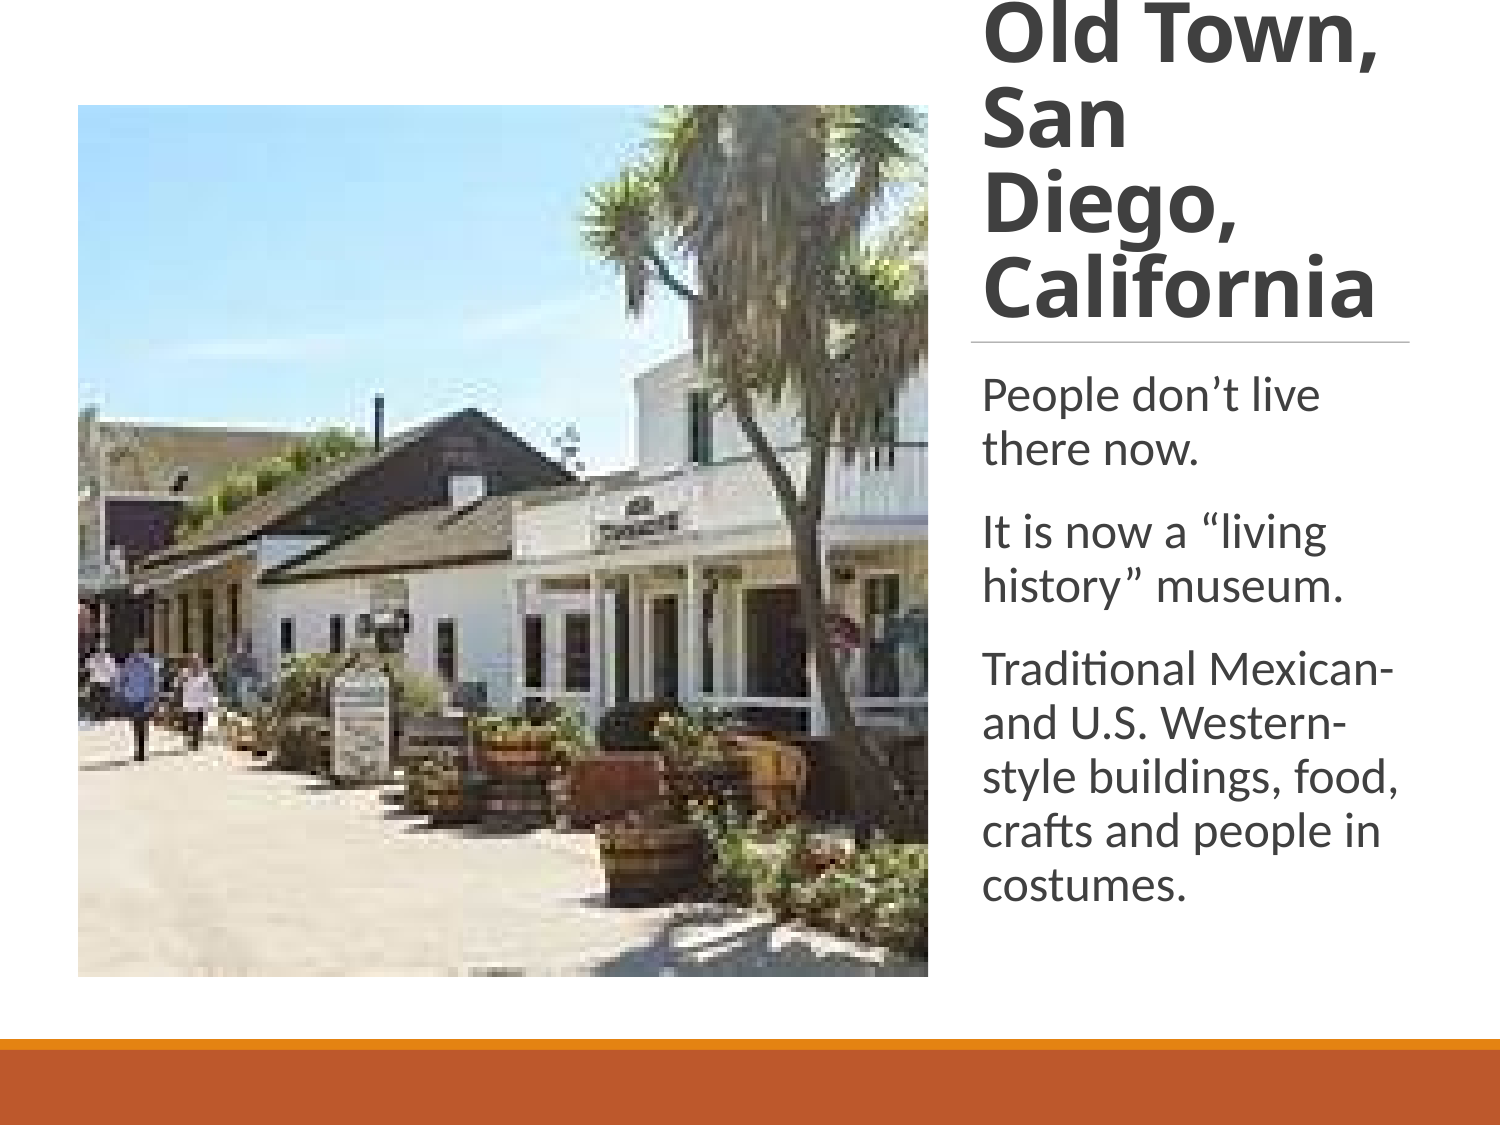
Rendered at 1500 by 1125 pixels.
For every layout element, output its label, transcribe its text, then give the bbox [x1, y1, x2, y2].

text_box [0, 1049, 1500, 1125]
text_box [0, 0, 1500, 1038]
picture [77, 104, 929, 978]
list People don’t live there now. It is now a “living history” museum. Traditional Mexican- and U.S. Western-style buildings, food, crafts and people in costumes. [966, 360, 1421, 977]
text_box [0, 1038, 1500, 1049]
title Old Town, San Diego, California [966, 104, 1421, 343]
